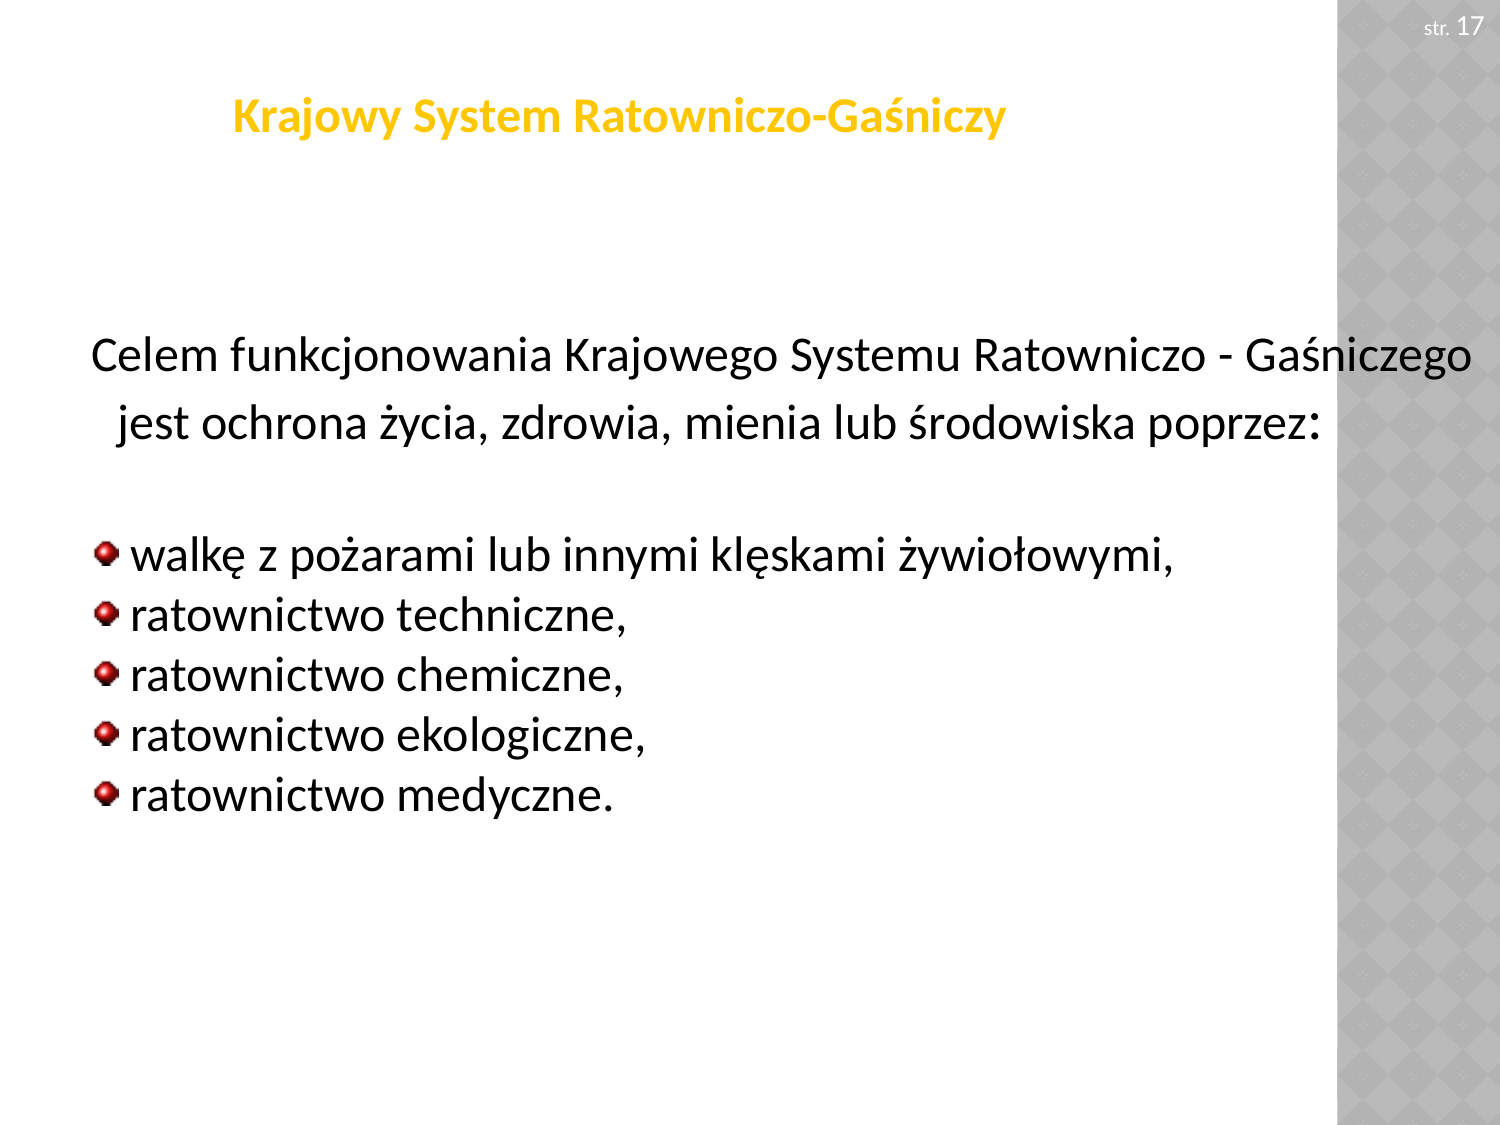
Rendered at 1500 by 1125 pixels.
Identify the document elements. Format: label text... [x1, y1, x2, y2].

list Celem funkcjonowania Krajowego Systemu Ratowniczo - Gaśniczego jest ochrona życia, zdrowia, mienia lub środowiska poprzez: walkę z pożarami lub innymi klęskami żywiołowymi, ratownictwo techniczne, ratownictwo chemiczne, ratownictwo ekologiczne, ratownictwo medyczne. [36, 246, 1500, 1125]
picture [90, 657, 119, 686]
picture [90, 717, 119, 746]
title Krajowy System Ratowniczo-Gaśniczy [218, 41, 1427, 185]
slide_number str. 17 [1404, 0, 1500, 41]
text_box [44, 268, 1405, 439]
picture [90, 537, 119, 566]
picture [90, 777, 119, 806]
picture [90, 597, 119, 626]
